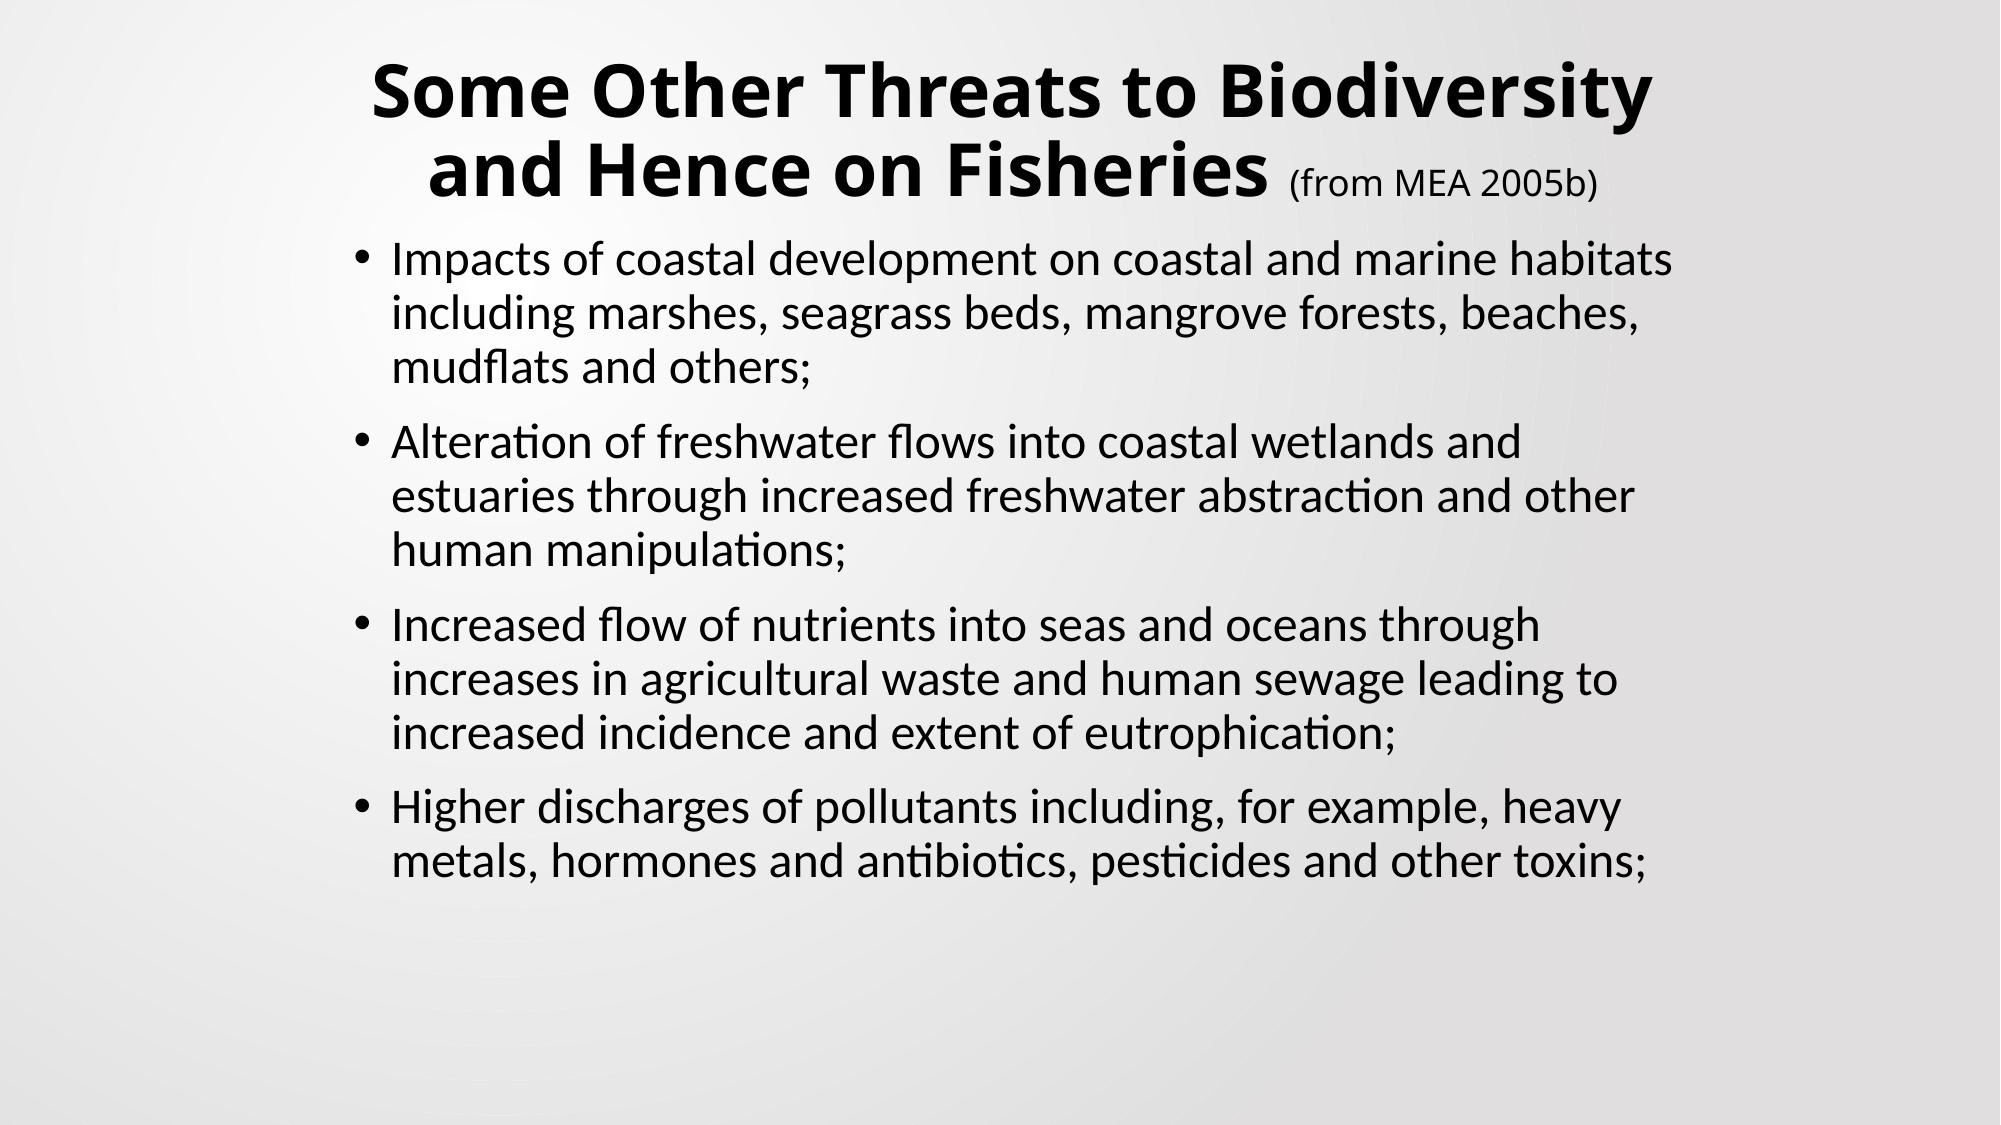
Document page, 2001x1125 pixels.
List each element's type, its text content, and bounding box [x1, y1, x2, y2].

title Some Other Threats to Biodiversity and Hence on Fisheries (from MEA 2005b) [350, 42, 1675, 224]
list Impacts of coastal development on coastal and marine habitats including marshes, seagrass beds, mangrove forests, beaches, mudflats and others; Alteration of freshwater flows into coastal wetlands and estuaries through increased freshwater abstraction and other human manipulations; Increased flow of nutrients into seas and oceans through increases in agricultural waste and human sewage leading to increased incidence and extent of eutrophication; Higher discharges of pollutants including, for example, heavy metals, hormones and antibiotics, pesticides and other toxins; [338, 224, 1689, 900]
